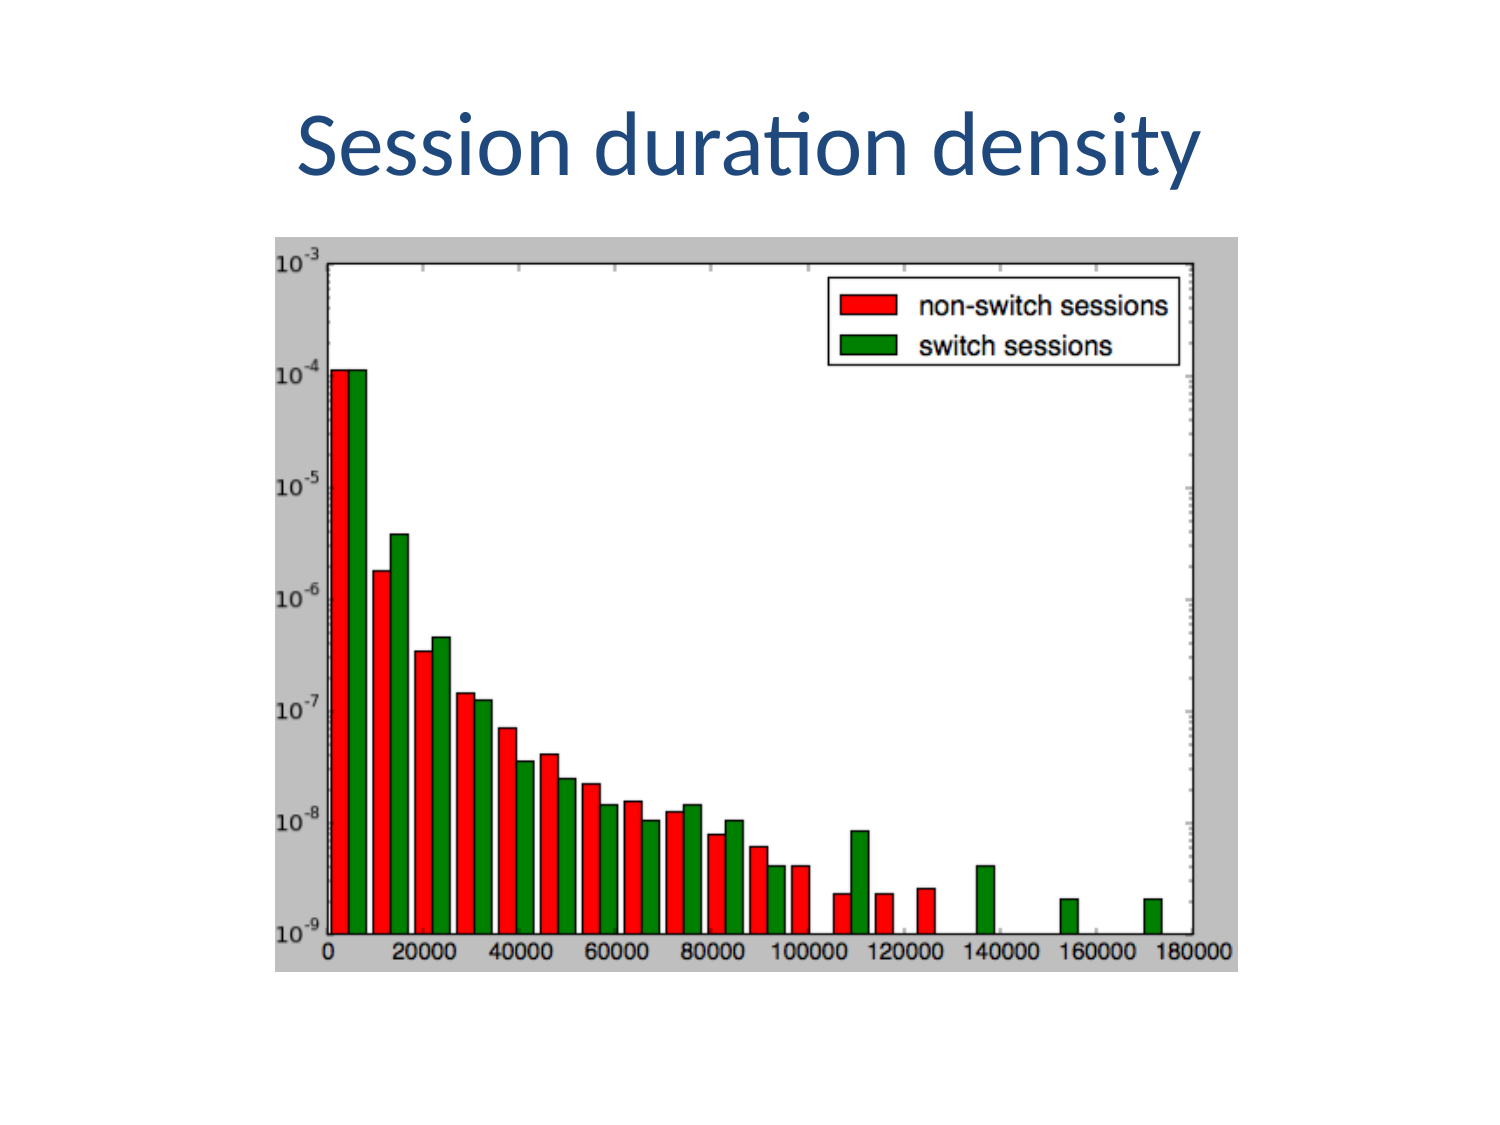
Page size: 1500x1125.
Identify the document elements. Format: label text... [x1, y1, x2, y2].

title Session duration density [75, 45, 1425, 233]
picture [274, 237, 1238, 972]
